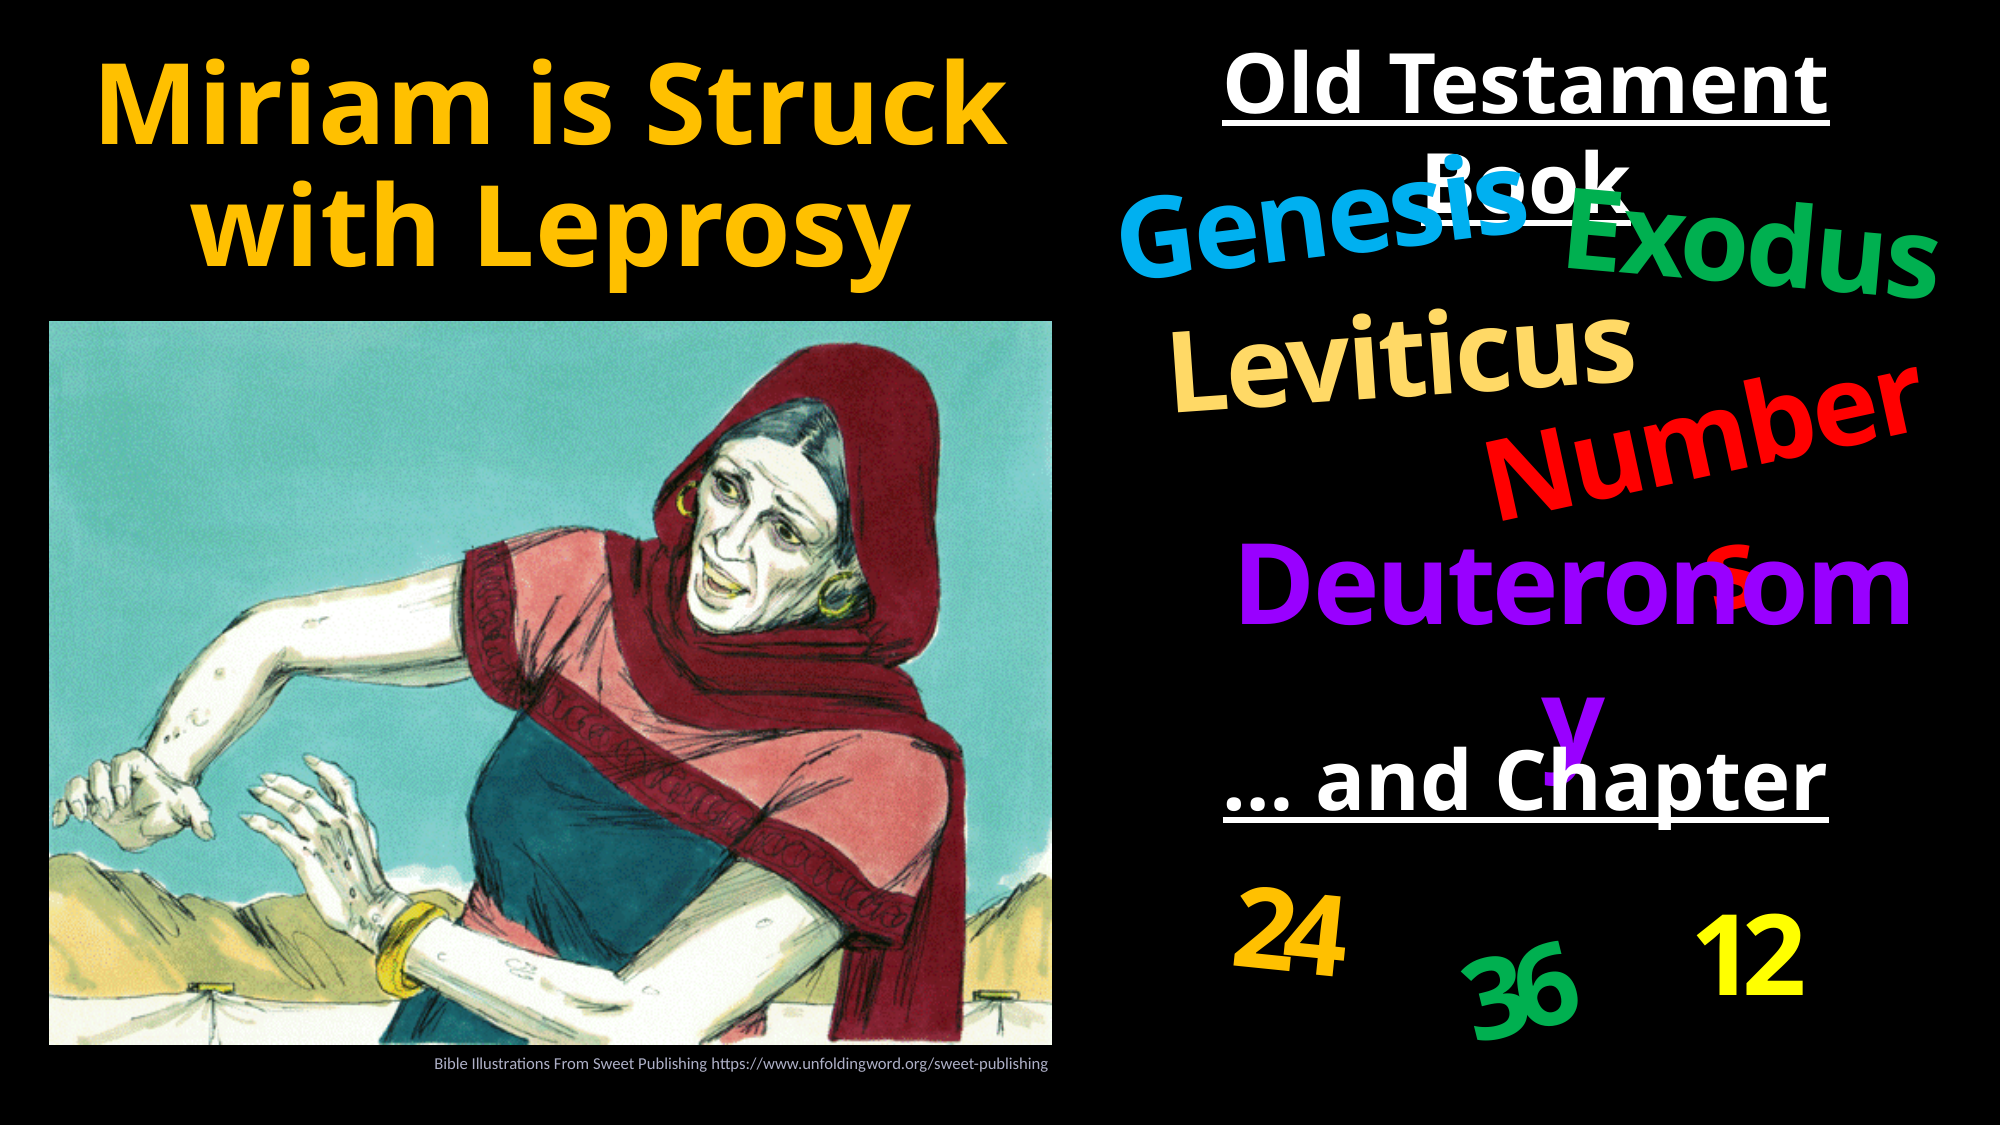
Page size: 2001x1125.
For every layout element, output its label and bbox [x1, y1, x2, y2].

text_box [1093, 719, 1959, 1064]
text_box [1060, 22, 2000, 657]
picture [49, 321, 1052, 1045]
text_box [0, 0, 2000, 1125]
